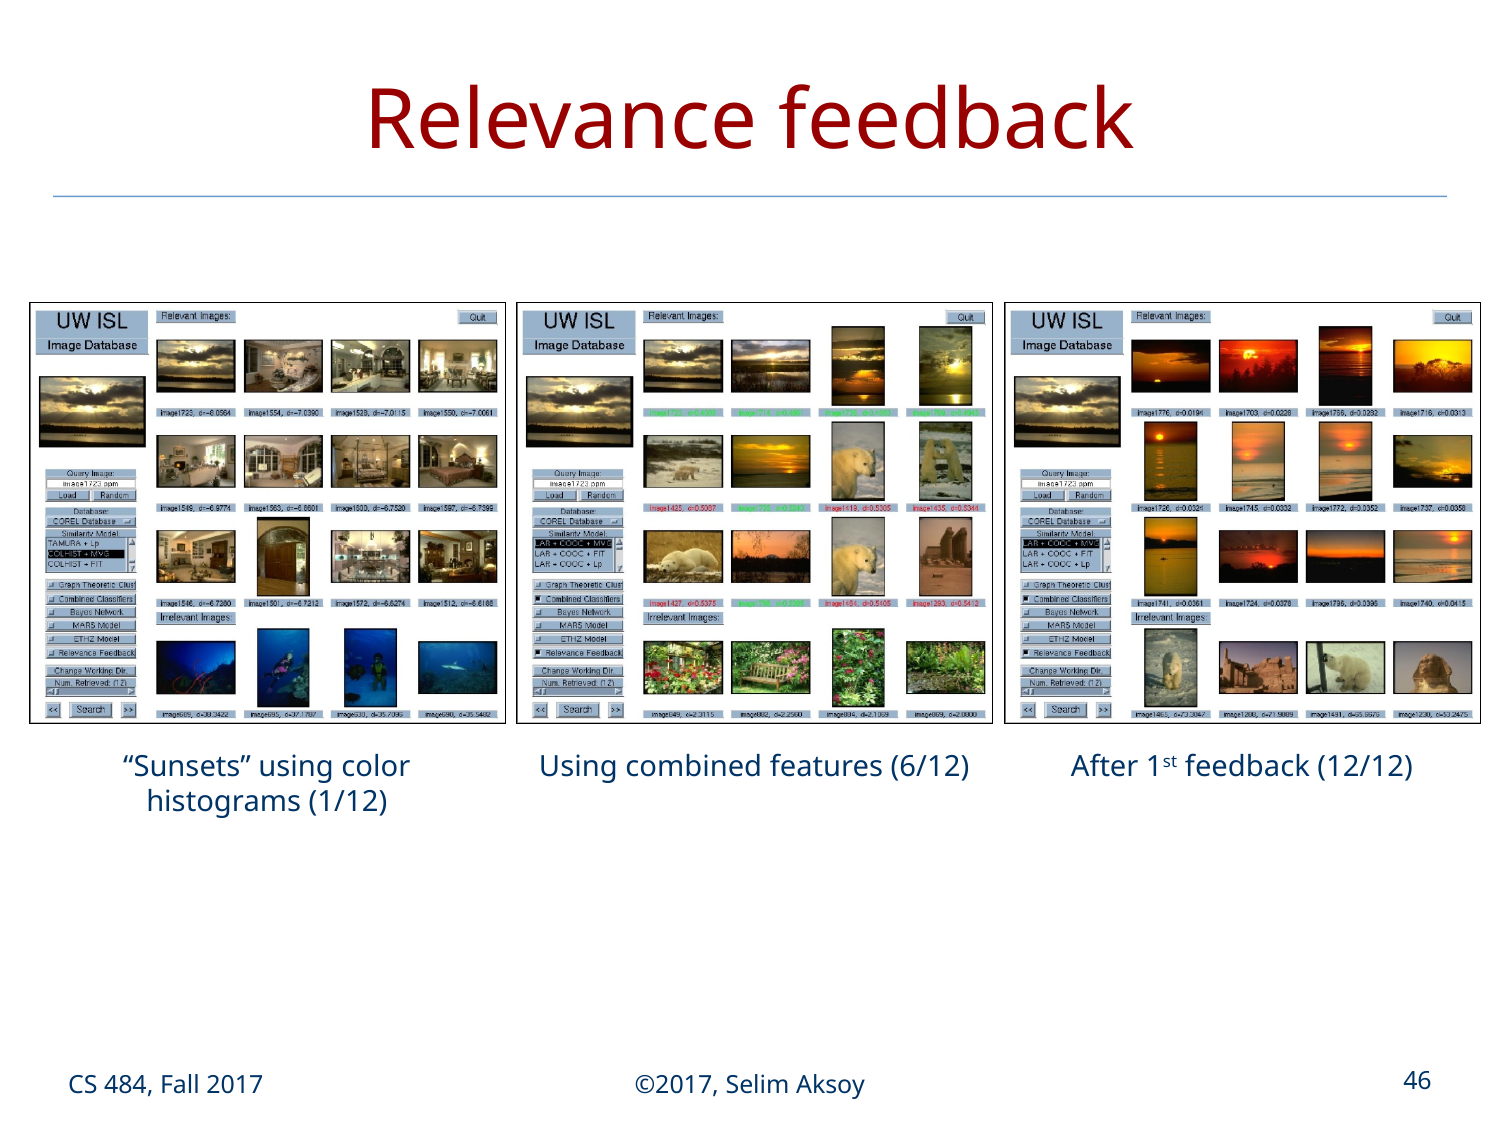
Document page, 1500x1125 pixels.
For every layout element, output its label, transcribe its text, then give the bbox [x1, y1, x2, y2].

slide_number 46 [1134, 1052, 1448, 1107]
text_box Using combined features (6/12) [516, 740, 992, 790]
picture [1004, 302, 1480, 723]
text_box “Sunsets” using color histograms (1/12) [29, 740, 505, 825]
title Relevance feedback [53, 31, 1447, 173]
footer ©2017, Selim Aksoy [511, 1052, 988, 1107]
text_box After 1st feedback (12/12) [1004, 740, 1480, 790]
picture [29, 302, 505, 723]
picture [516, 302, 993, 723]
slide_number CS 484, Fall 2017 [52, 1052, 366, 1107]
